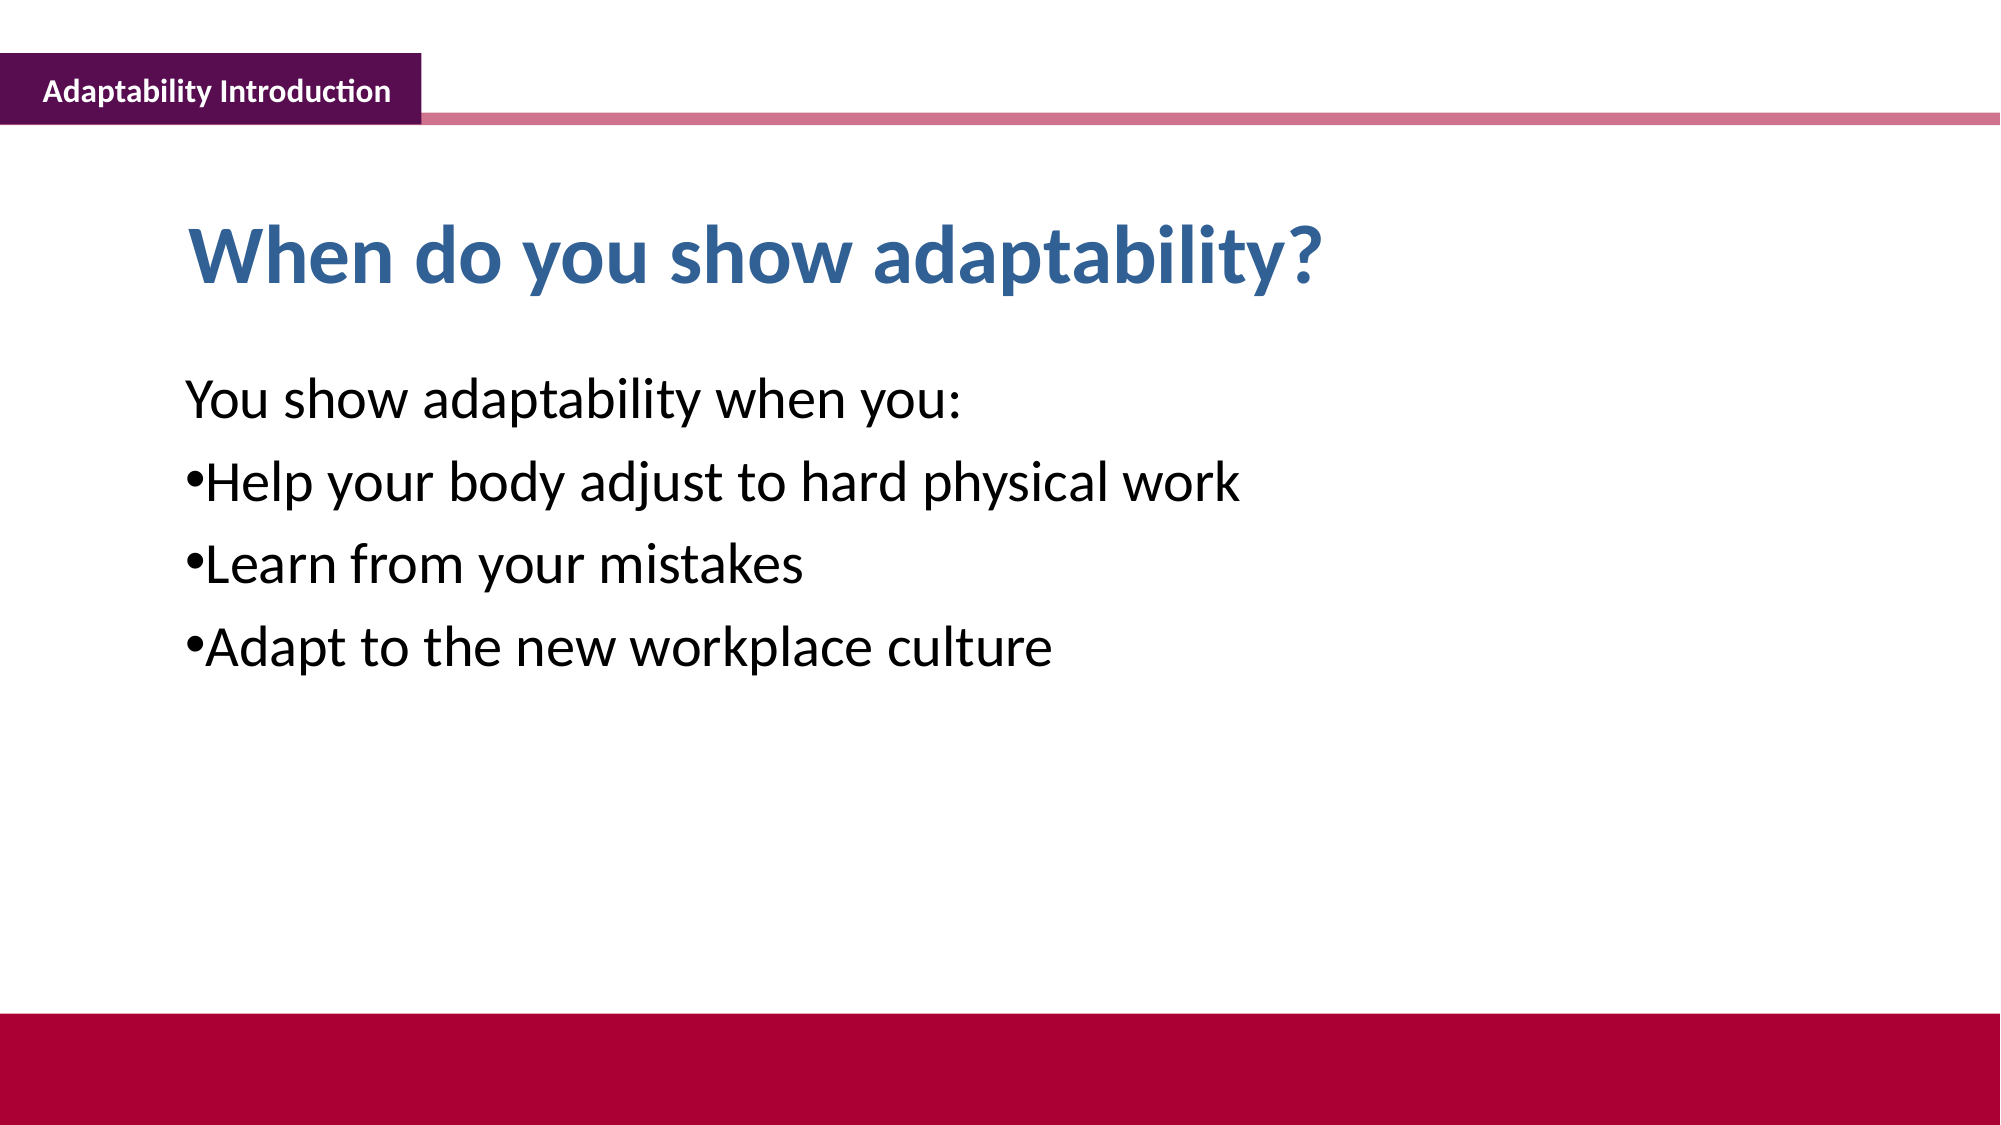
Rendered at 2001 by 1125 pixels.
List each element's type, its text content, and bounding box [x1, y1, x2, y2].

text_box You show adaptability when you: Help your body adjust to hard physical work Learn from your mistakes Adapt to the new workplace culture [170, 318, 1871, 798]
text_box Adaptability Introduction [0, 52, 423, 118]
text_box [0, 1013, 2000, 1125]
text_box When do you show adaptability? [173, 193, 1875, 308]
text_box Adaptability Introduction [0, 119, 423, 126]
